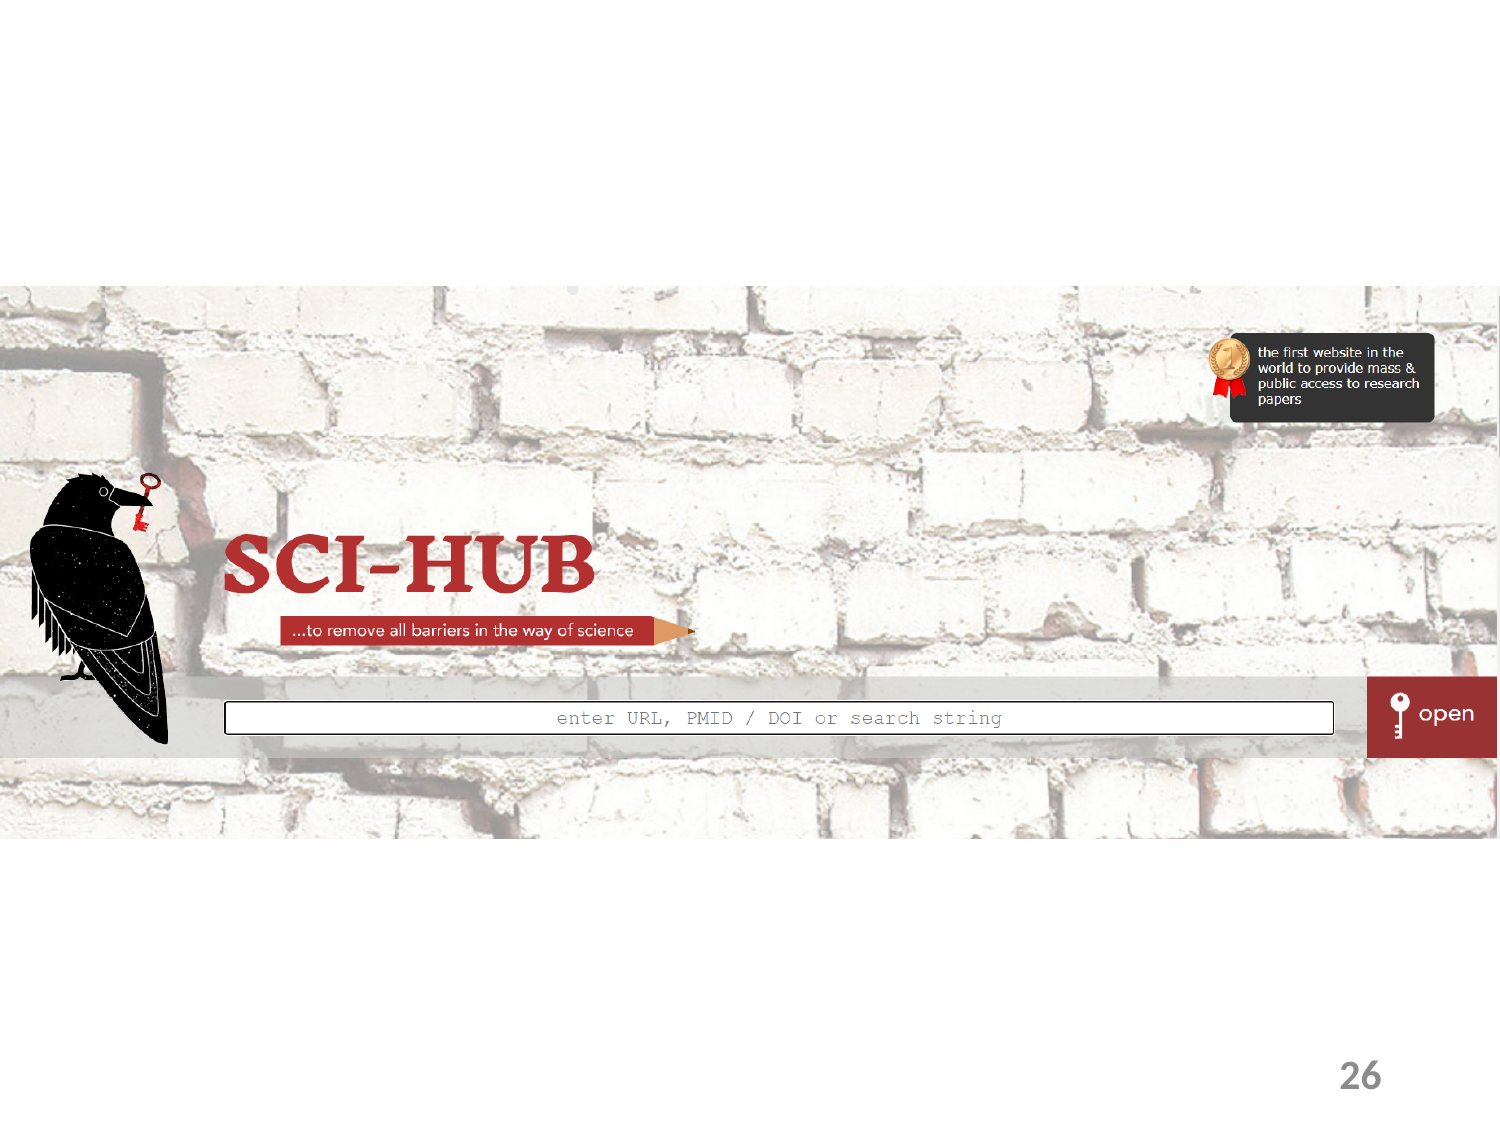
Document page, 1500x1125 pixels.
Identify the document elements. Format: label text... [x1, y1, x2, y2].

slide_number 26 [1059, 1042, 1397, 1103]
picture [0, 286, 1500, 839]
